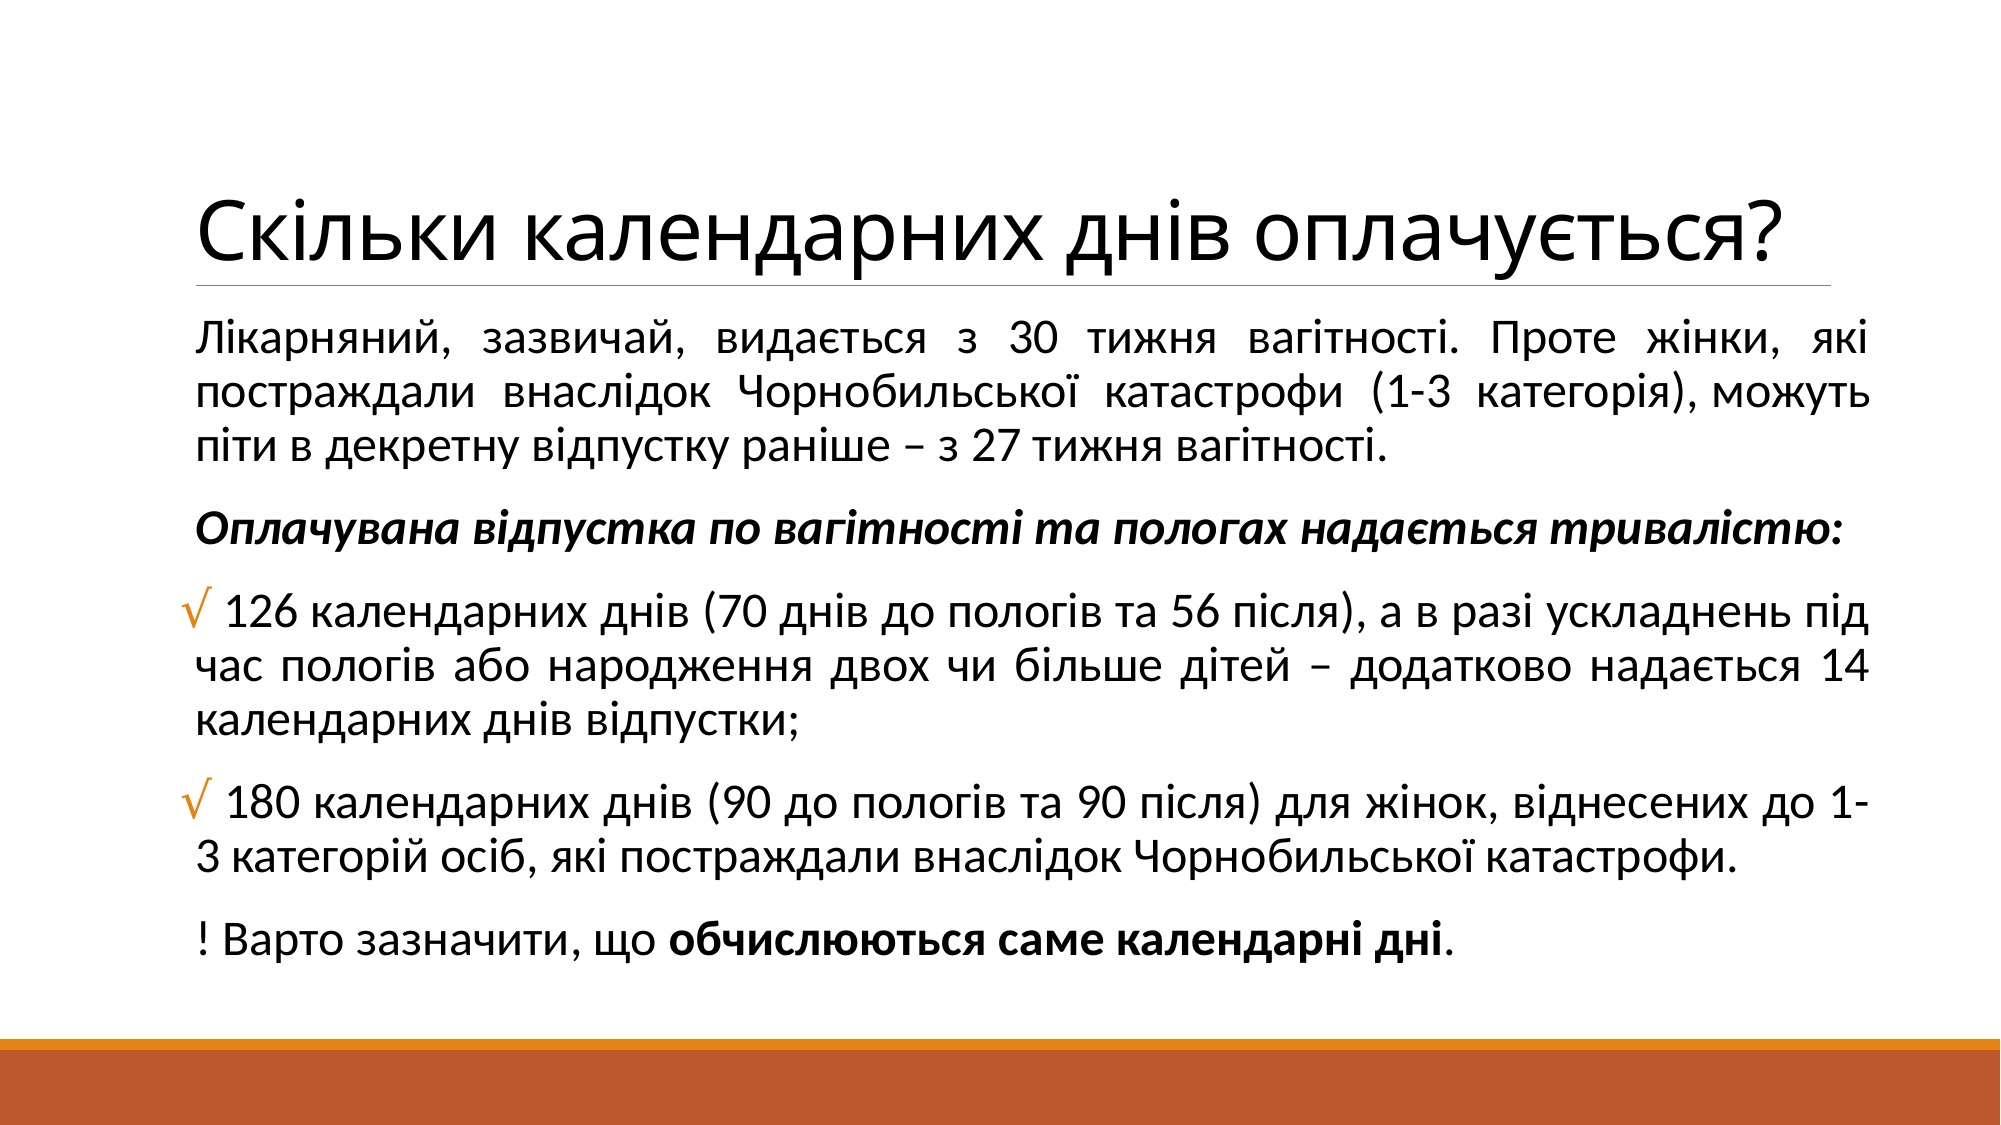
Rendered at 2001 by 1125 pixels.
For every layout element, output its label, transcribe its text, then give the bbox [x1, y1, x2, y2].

title Скільки календарних днів оплачується? [180, 47, 1830, 285]
list Лікарняний, зазвичай, видається з 30 тижня вагітності. Проте жінки, які постраждали внаслідок Чорнобильської катастрофи (1-3 категорія), можуть піти в декретну відпустку раніше – з 27 тижня вагітності. Оплачувана відпустка по вагітності та пологах надається тривалістю: 126 календарних днів (70 днів до пологів та 56 після), а в разі ускладнень під час пологів або народження двох чи більше дітей – додатково надається 14 календарних днів відпустки; 180 календарних днів (90 до пологів та 90 після) для жінок, віднесених до 1-3 категорій осіб, які постраждали внаслідок Чорнобильської катастрофи. ! Варто зазначити, що обчислюються саме календарні дні. [180, 302, 1871, 963]
